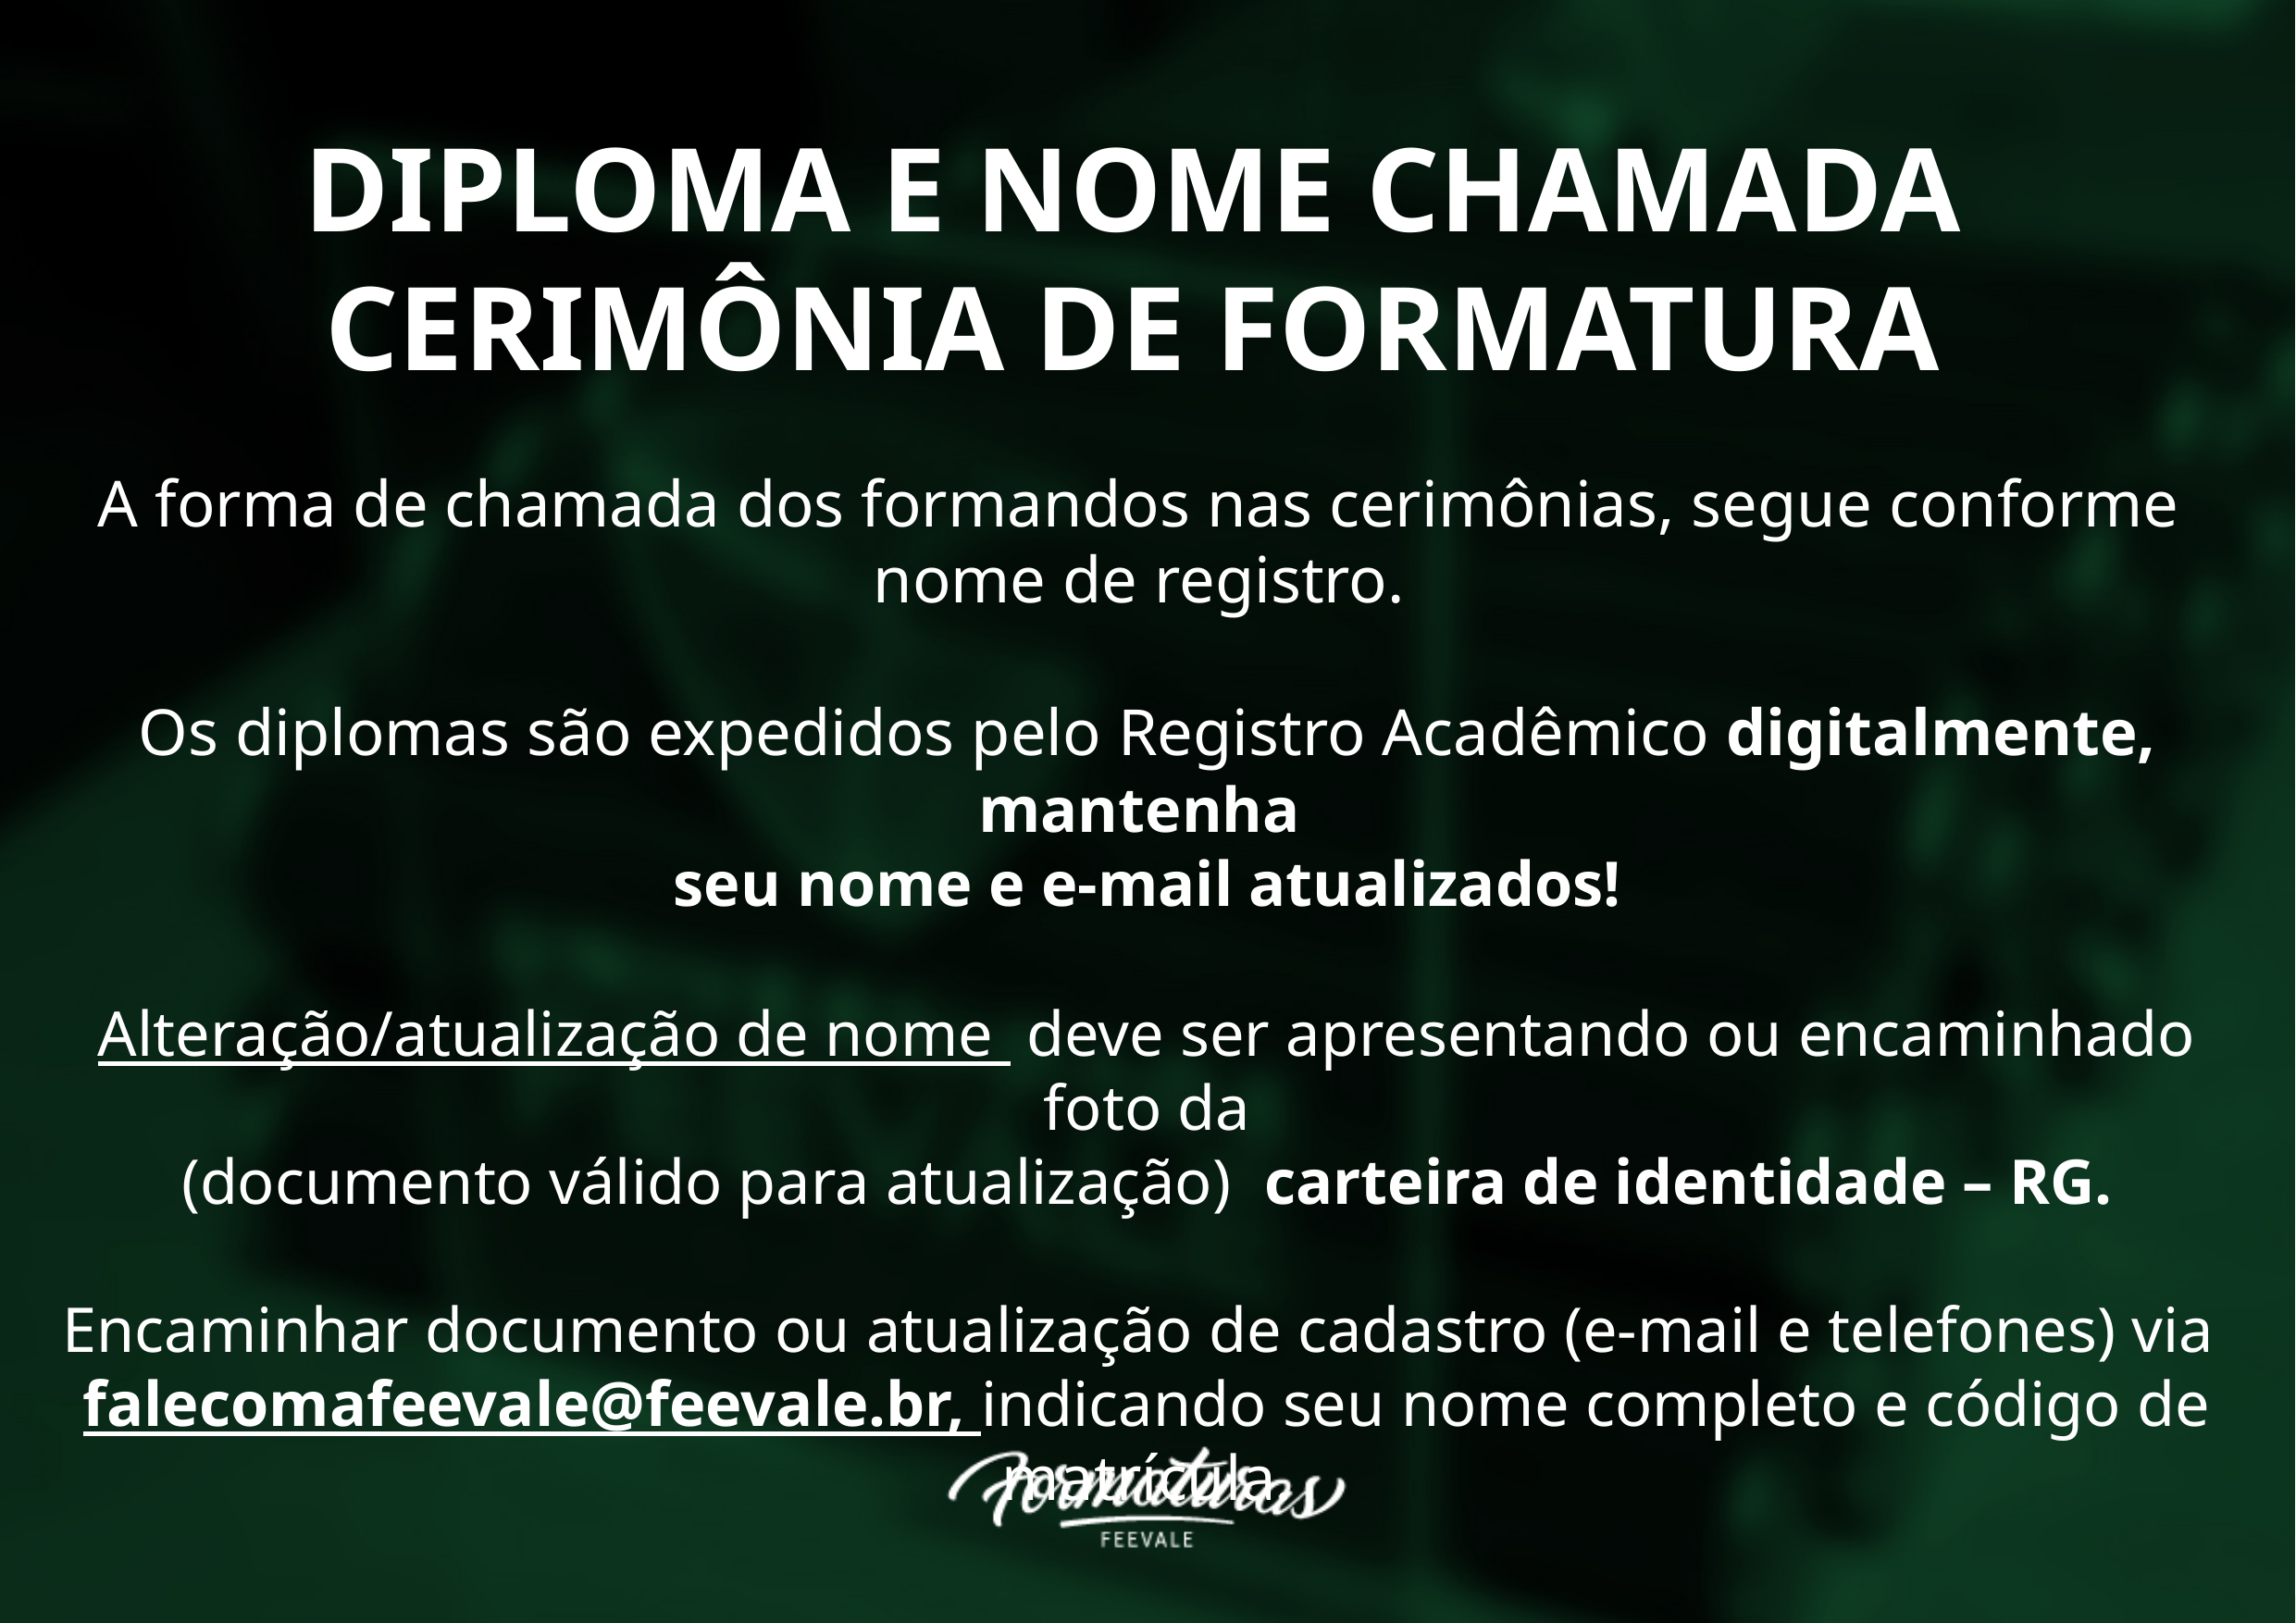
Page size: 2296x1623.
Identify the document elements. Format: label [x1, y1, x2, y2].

list [0, 0, 2296, 1623]
